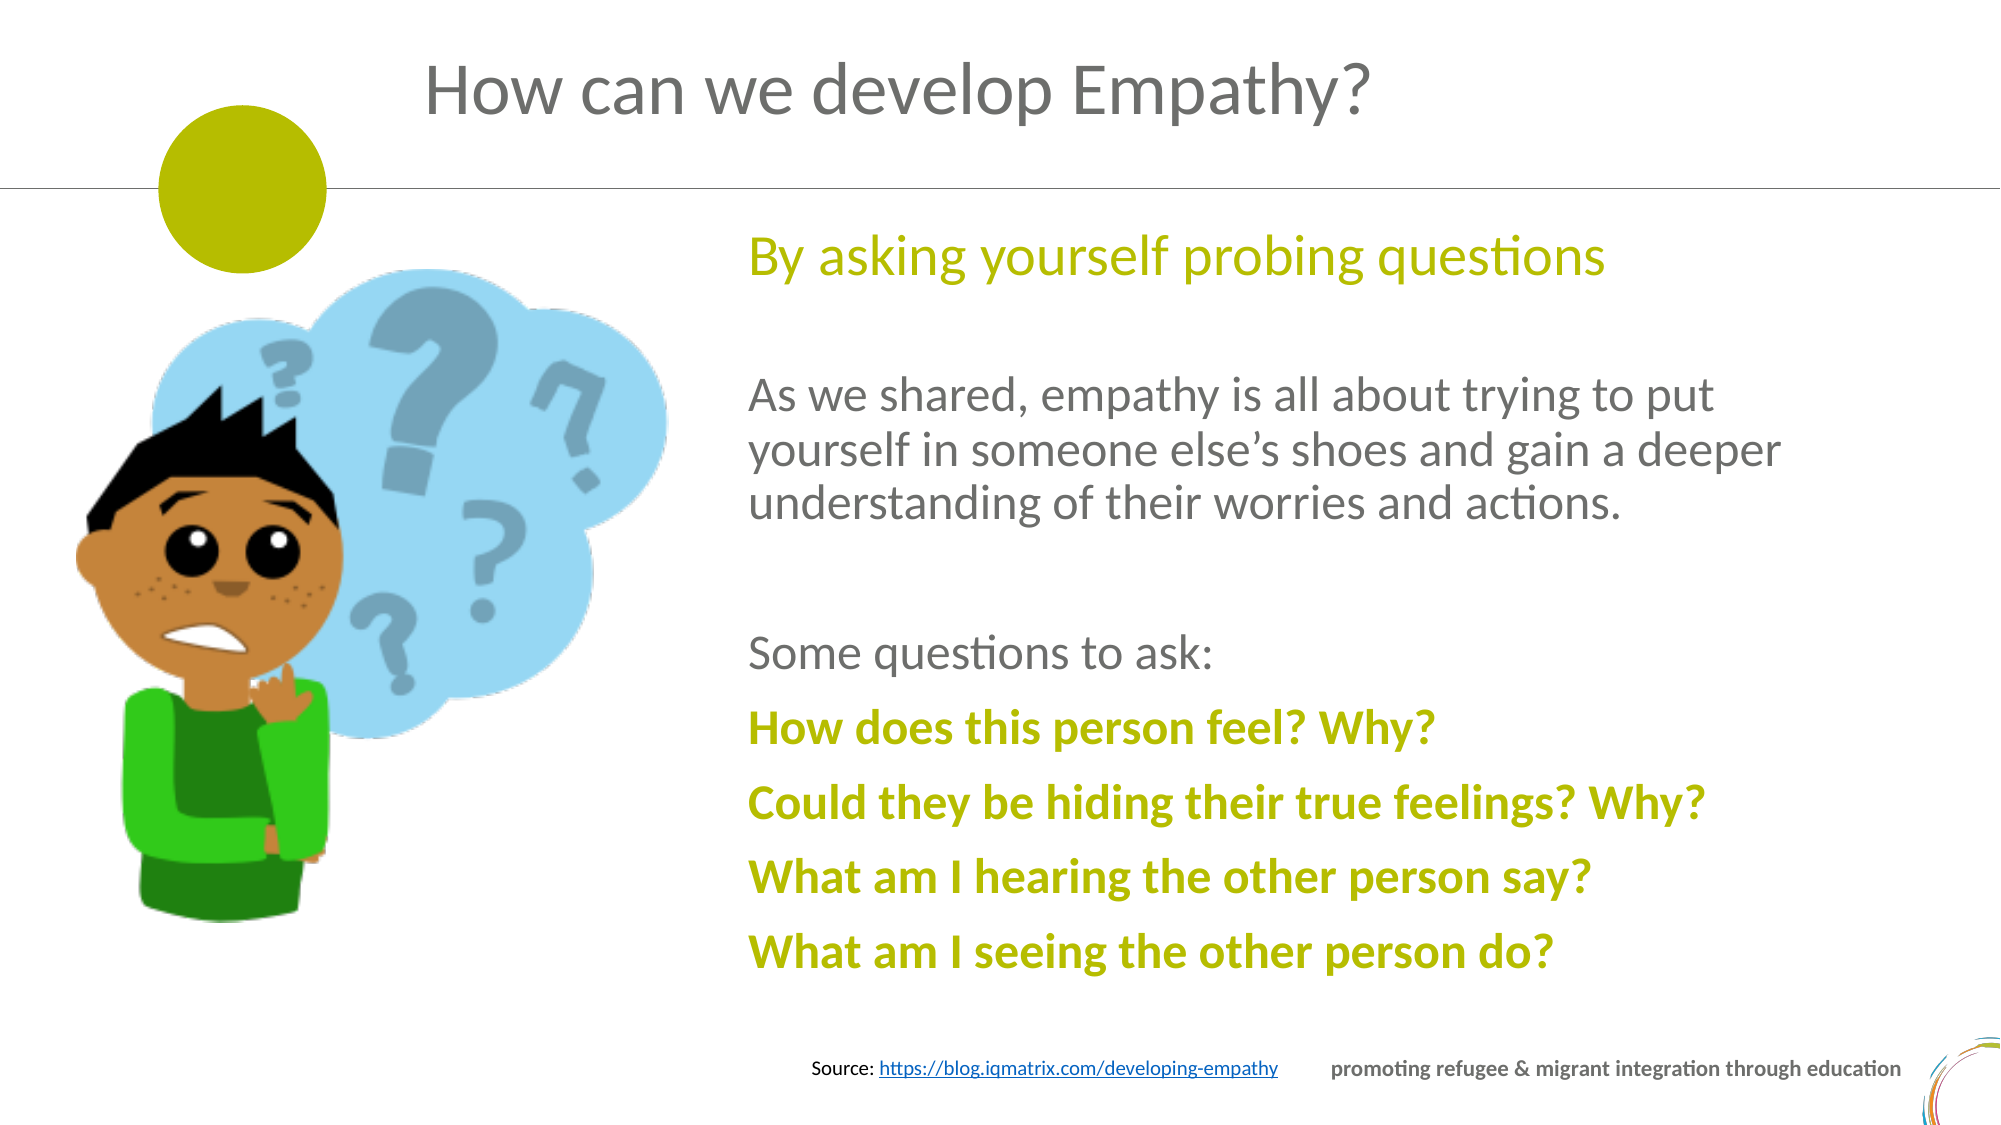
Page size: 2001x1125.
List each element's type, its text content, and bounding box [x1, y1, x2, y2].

picture [76, 269, 669, 923]
picture [1902, 1030, 2000, 1125]
text_box Source: https://blog.iqmatrix.com/developing-empathy [796, 1047, 1294, 1088]
list By asking yourself probing questions As we shared, empathy is all about trying to put yourself in someone else’s shoes and gain a deeper understanding of their worries and actions. Some questions to ask: How does this person feel? Why? Could they be hiding their true feelings? Why? What am I hearing the other person say? What am I seeing the other person do? [733, 217, 1890, 923]
list How can we develop Empathy? [409, 42, 1788, 184]
